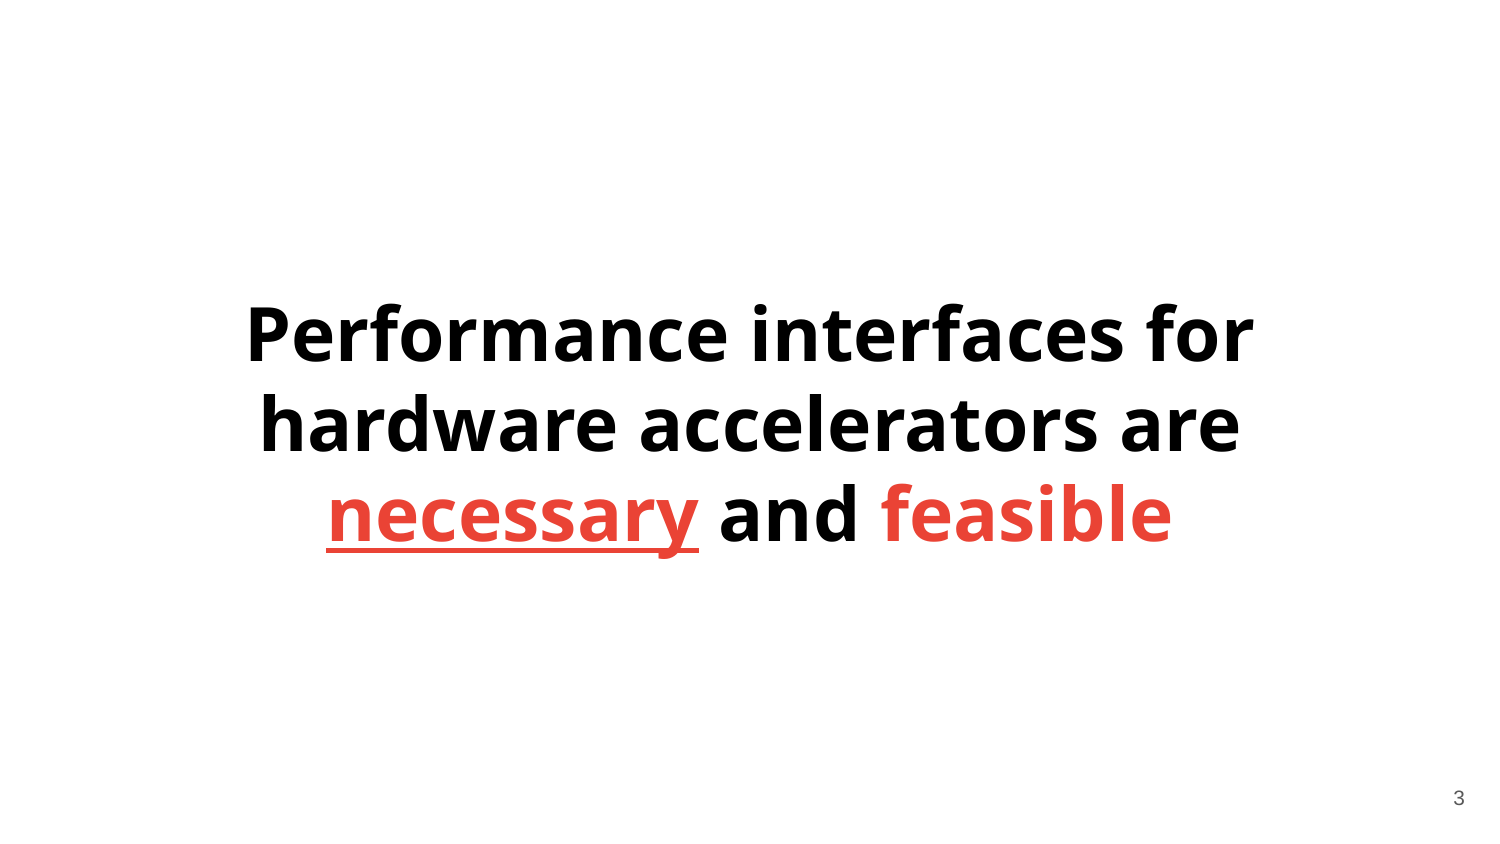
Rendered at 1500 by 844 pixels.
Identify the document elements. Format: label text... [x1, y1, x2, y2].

slide_number 3 [1389, 764, 1480, 830]
text_box Performance interfaces for hardware accelerators are necessary and feasible [92, 123, 1408, 720]
